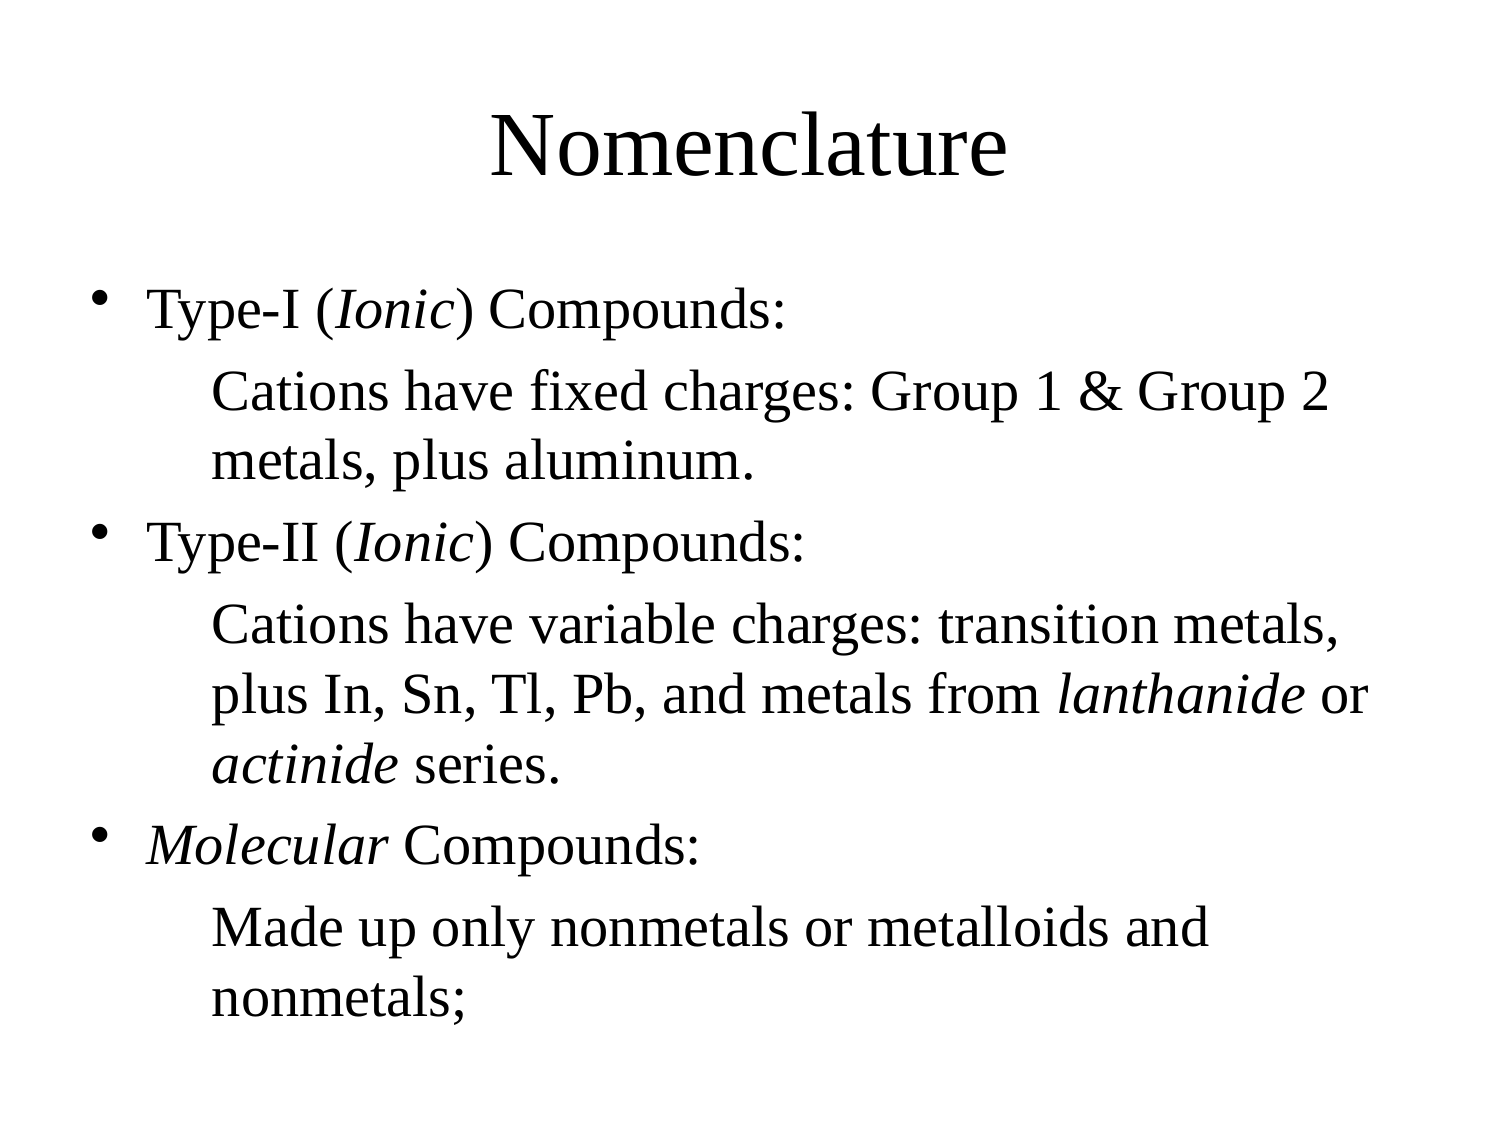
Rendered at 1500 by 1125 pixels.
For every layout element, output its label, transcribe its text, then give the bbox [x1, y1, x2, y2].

title Nomenclature [75, 45, 1425, 233]
list Type-I (Ionic) Compounds: Cations have fixed charges: Group 1 & Group 2 metals, plus aluminum. Type-II (Ionic) Compounds: Cations have variable charges: transition metals, plus In, Sn, Tl, Pb, and metals from lanthanide or actinide series. Molecular Compounds: Made up only nonmetals or metalloids and nonmetals; [75, 262, 1425, 1063]
